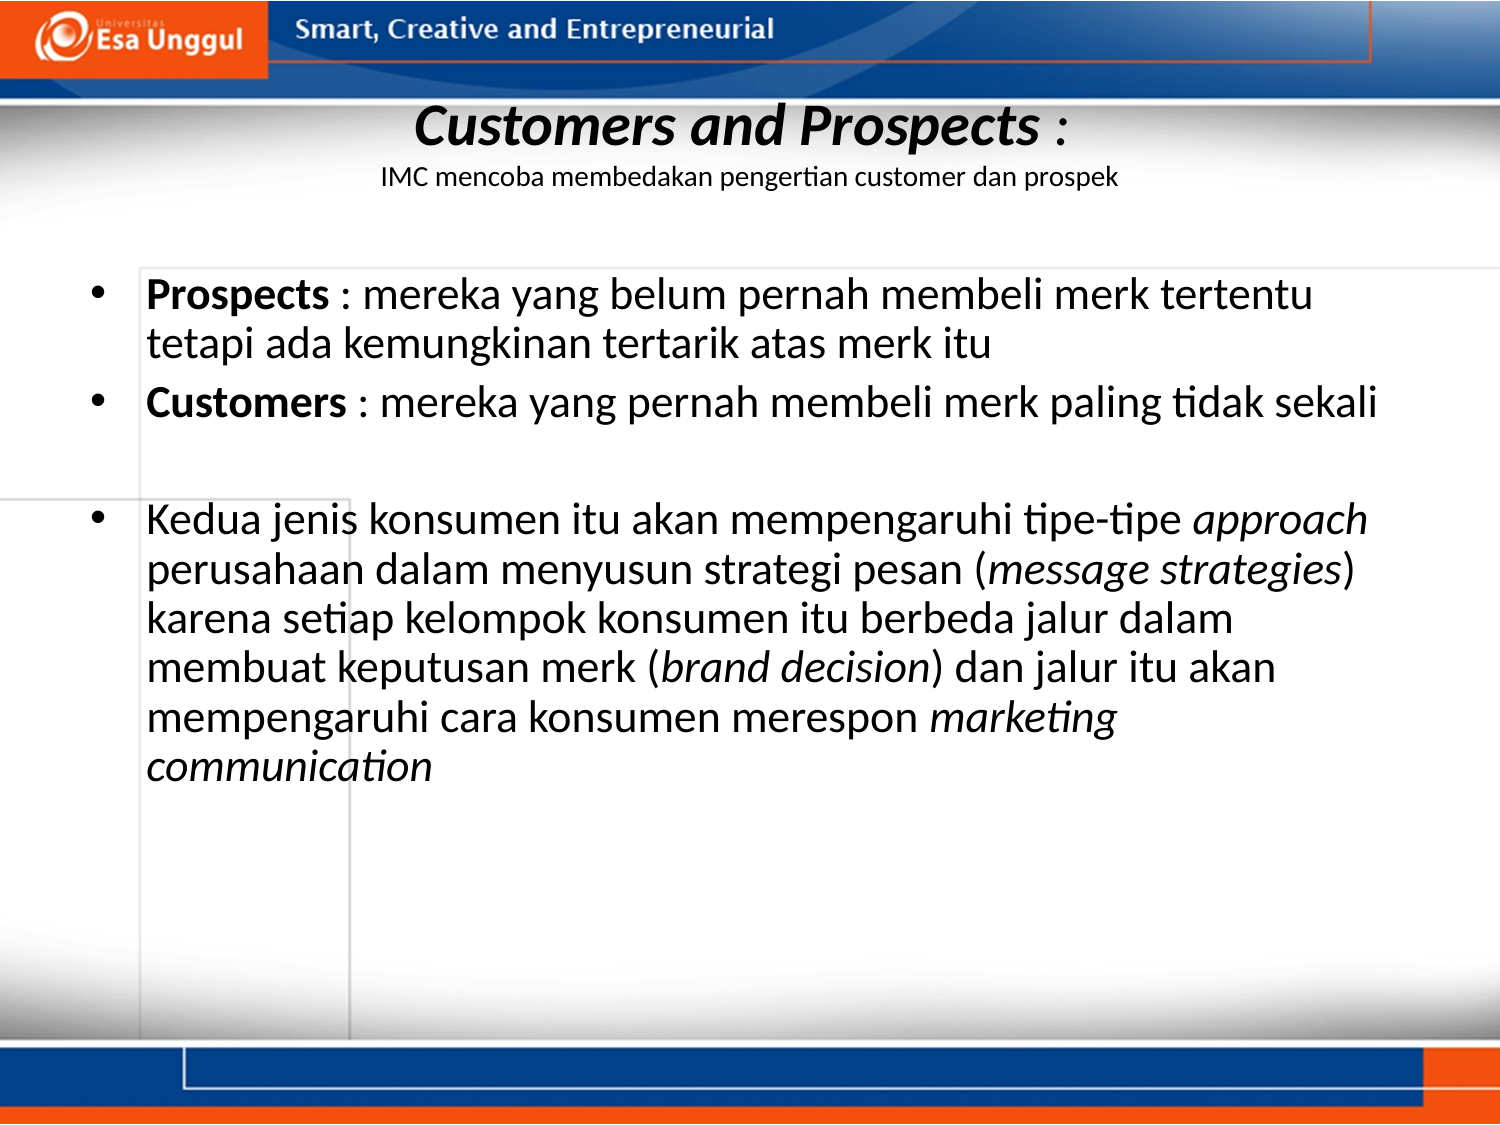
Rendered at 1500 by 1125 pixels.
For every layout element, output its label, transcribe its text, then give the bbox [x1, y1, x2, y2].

picture [0, 1, 1500, 1124]
title Customers and Prospects : IMC mencoba membedakan pengertian customer dan prospek [75, 45, 1425, 233]
list Prospects : mereka yang belum pernah membeli merk tertentu tetapi ada kemungkinan tertarik atas merk itu Customers : mereka yang pernah membeli merk paling tidak sekali Kedua jenis konsumen itu akan mempengaruhi tipe-tipe approach perusahaan dalam menyusun strategi pesan (message strategies) karena setiap kelompok konsumen itu berbeda jalur dalam membuat keputusan merk (brand decision) dan jalur itu akan mempengaruhi cara konsumen merespon marketing communication [75, 262, 1425, 1005]
